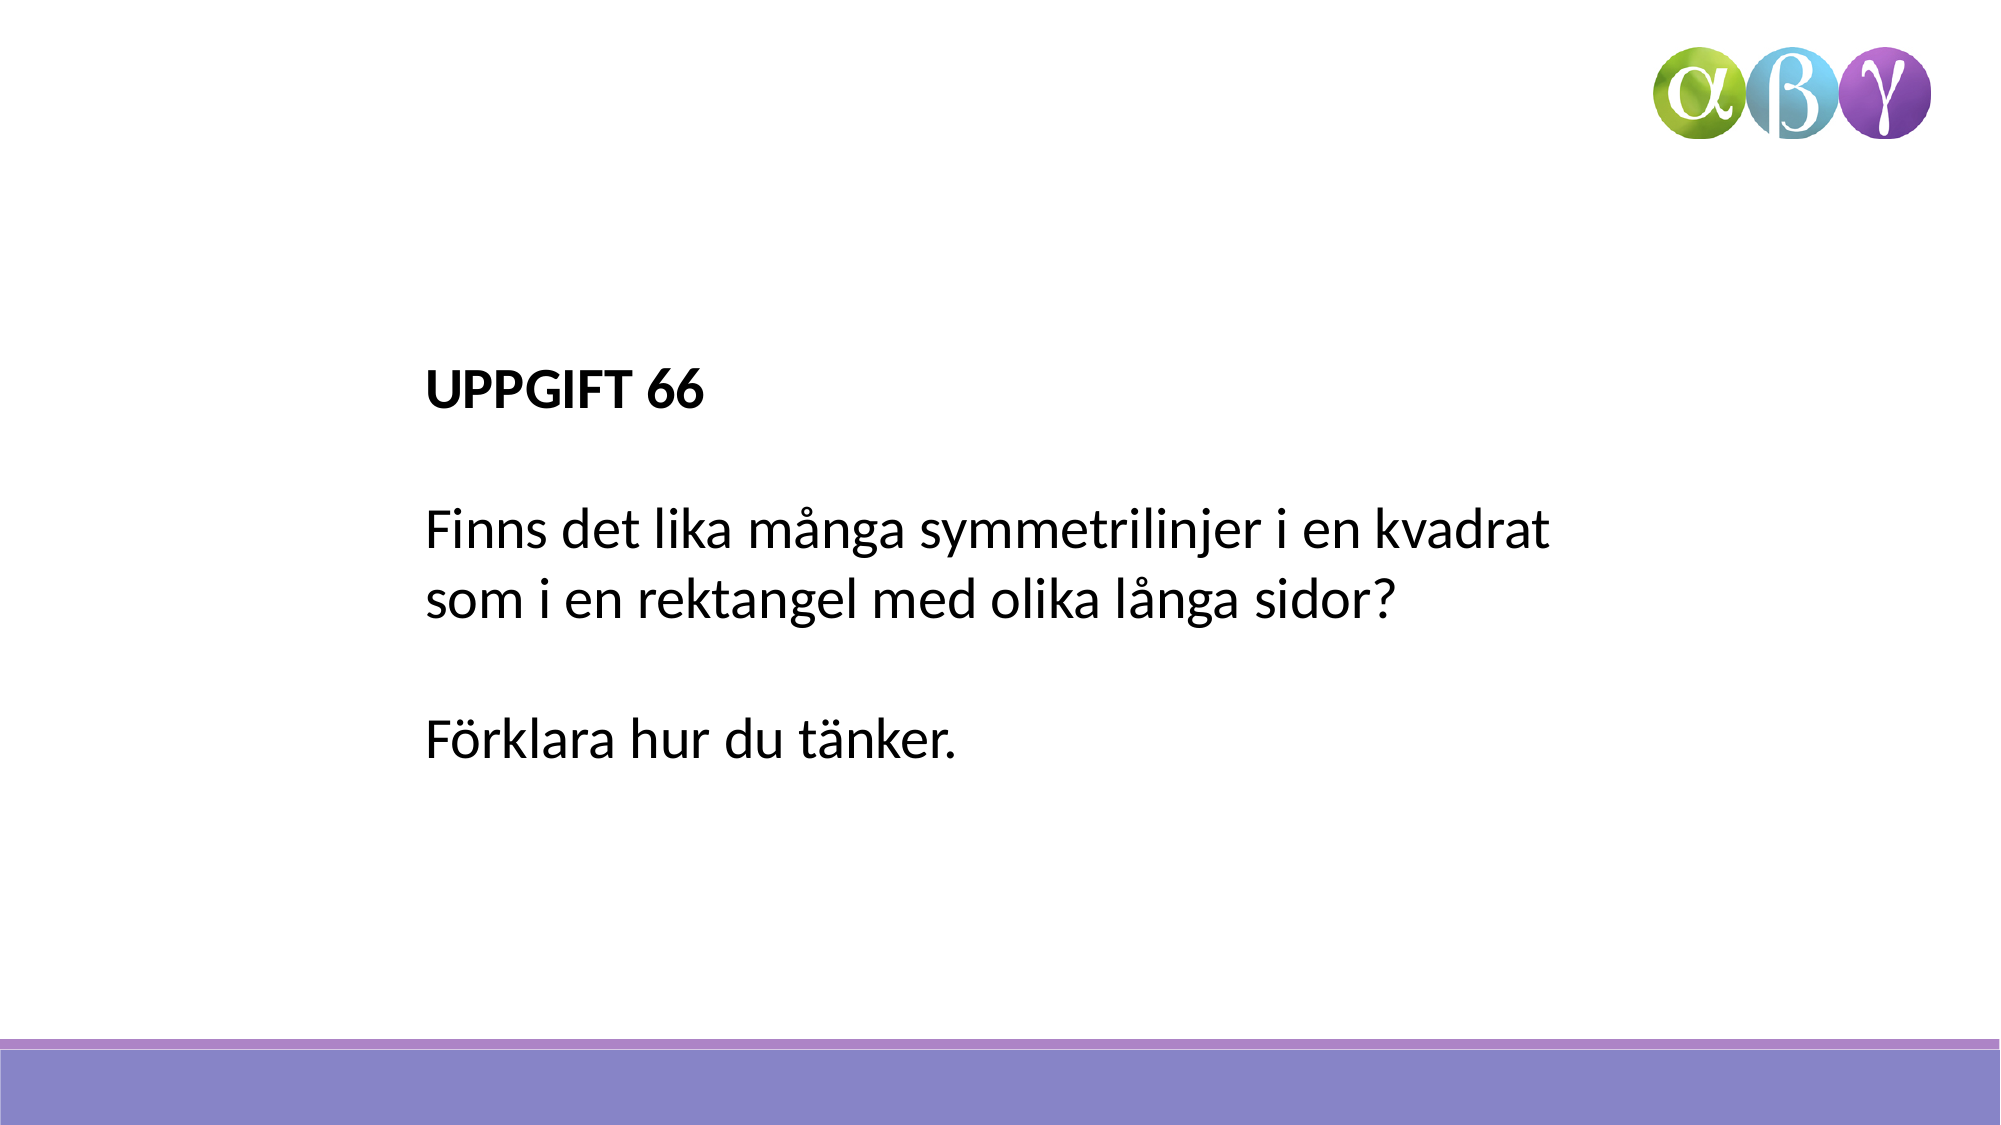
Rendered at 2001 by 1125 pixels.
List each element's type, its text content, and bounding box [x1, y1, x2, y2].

text_box UPPGIFT 66 Finns det lika många symmetrilinjer i en kvadrat som i en rektangel med olika långa sidor? Förklara hur du tänker. [410, 342, 1590, 778]
picture [1652, 46, 1932, 140]
